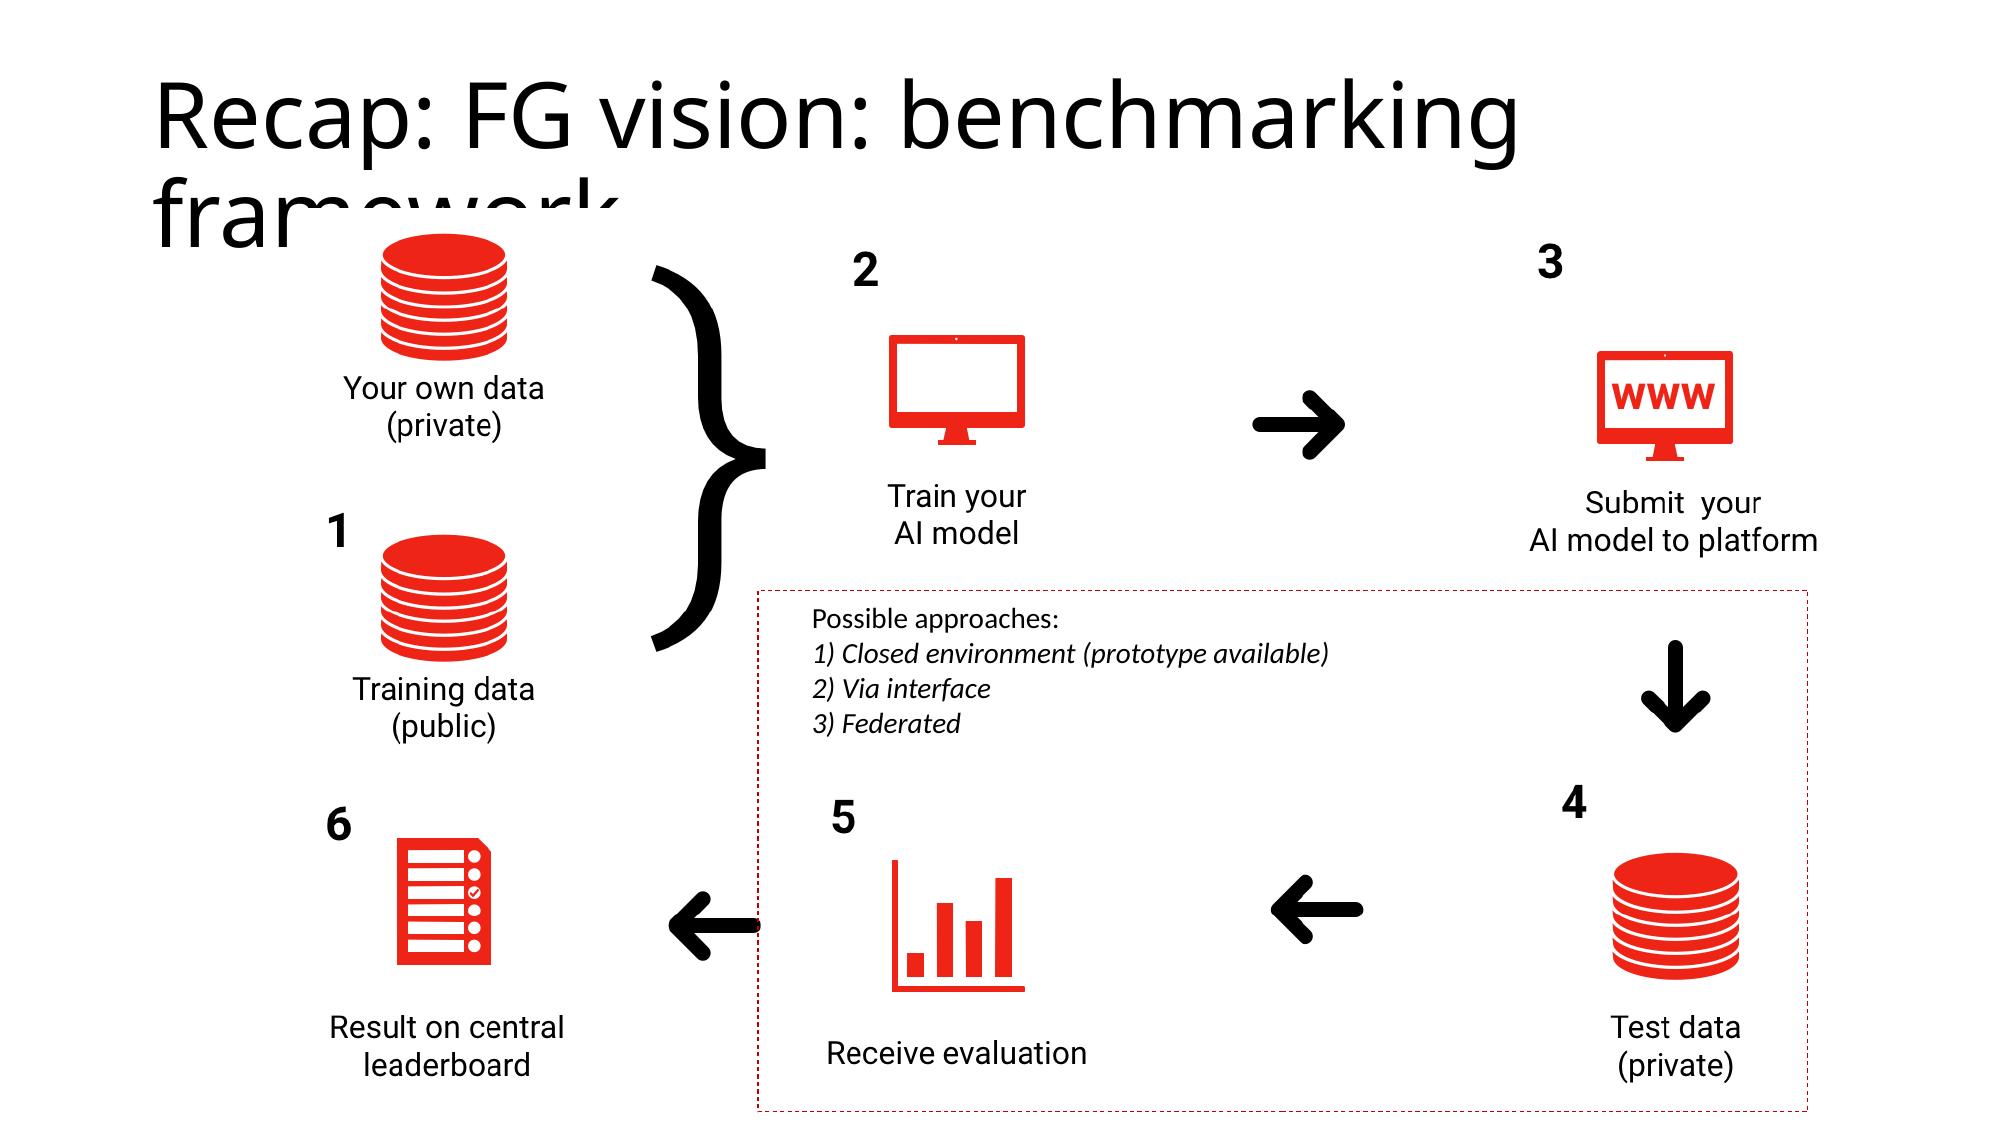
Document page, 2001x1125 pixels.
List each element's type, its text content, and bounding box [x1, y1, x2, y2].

title Recap: FG vision: benchmarking framework [137, 59, 1863, 278]
picture [308, 208, 1845, 1117]
